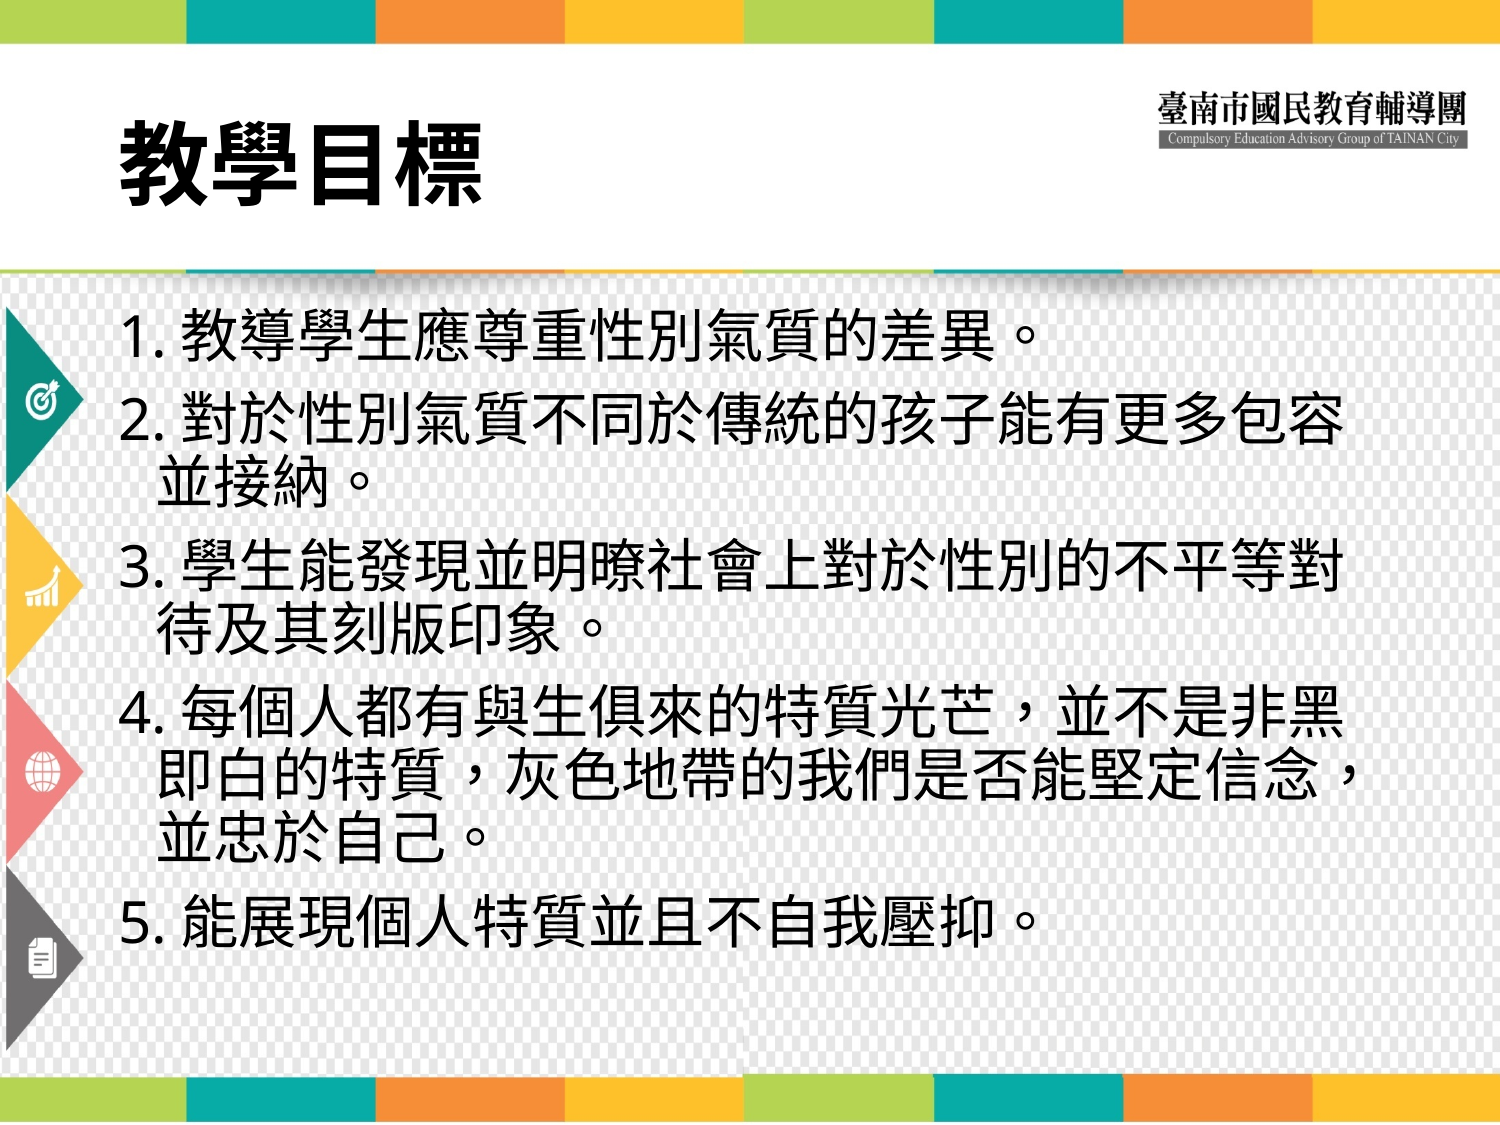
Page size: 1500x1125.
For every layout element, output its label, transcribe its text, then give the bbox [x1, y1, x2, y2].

list 1.教導學生應尊重性別氣質的差異。 2.對於性別氣質不同於傳統的孩子能有更多包容並接納。 3.學生能發現並明暸社會上對於性別的不平等對待及其刻版印象。 4.每個人都有與生俱來的特質光芒，並不是非黑即白的特質，灰色地帶的我們是否能堅定信念，並忠於自己。 5.能展現個人特質並且不自我壓抑。 [103, 299, 1397, 1014]
picture [0, 0, 1500, 1125]
title 教學目標 [103, 59, 1397, 278]
